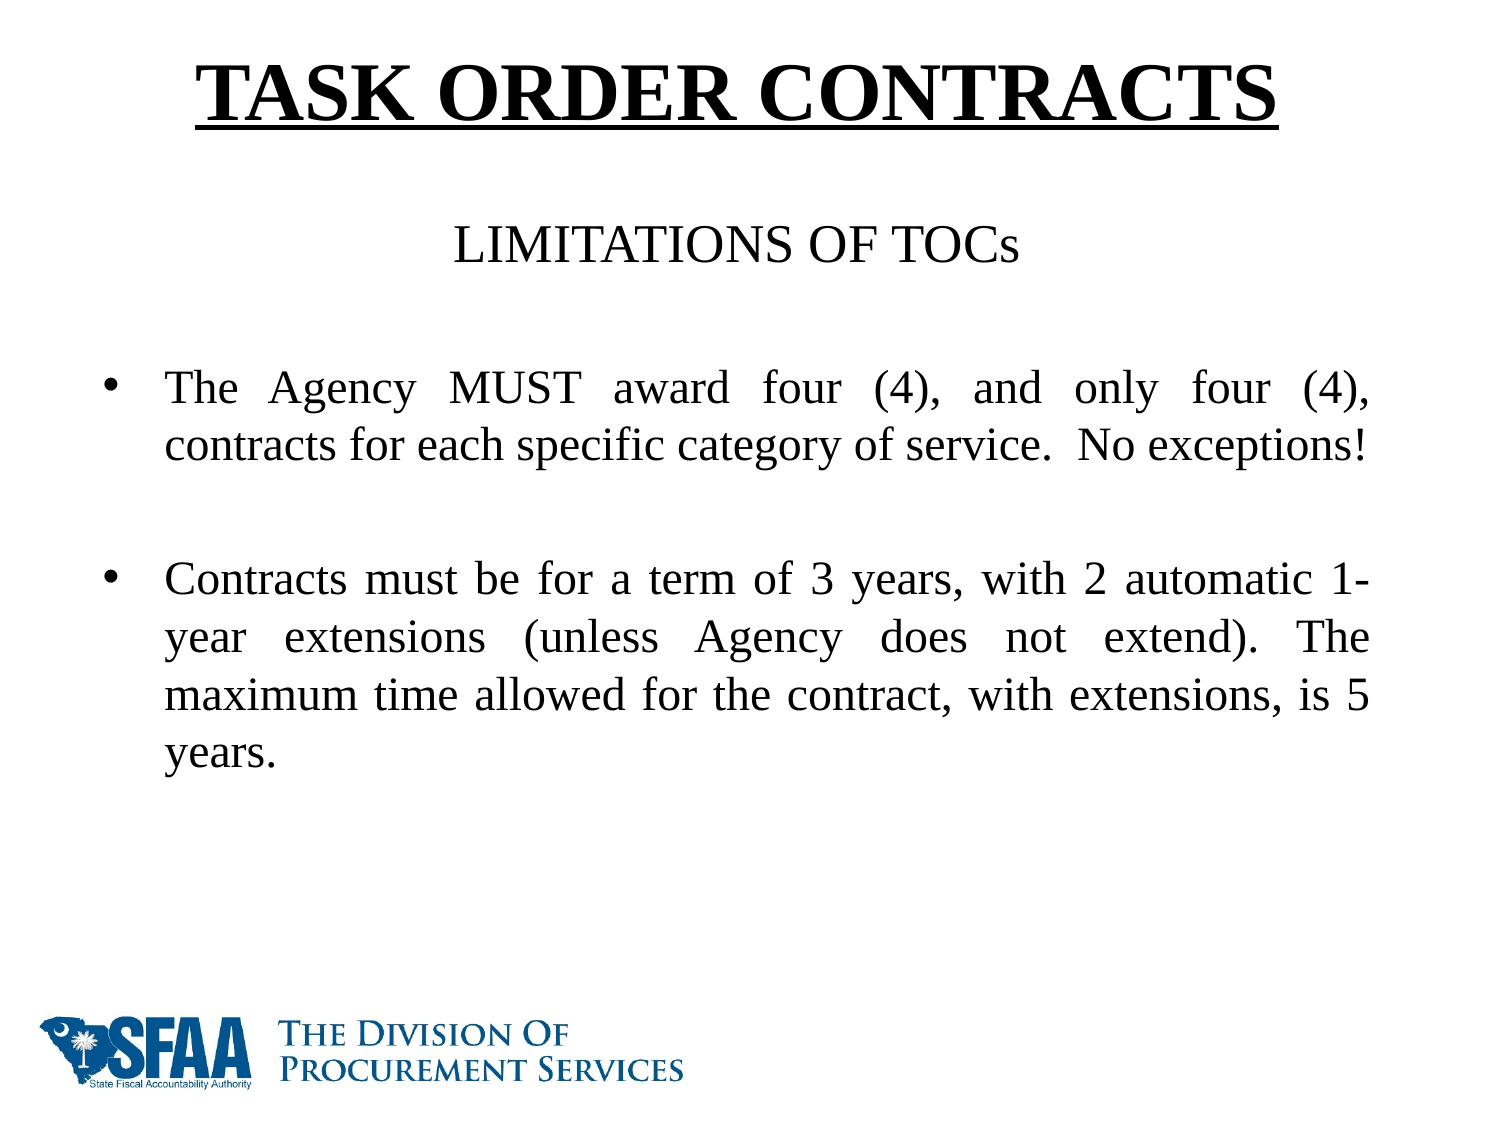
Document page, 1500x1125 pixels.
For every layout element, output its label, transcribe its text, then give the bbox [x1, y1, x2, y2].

subtitle LIMITATIONS OF TOCs The Agency MUST award four (4), and only four (4), contracts for each specific category of service. No exceptions! Contracts must be for a term of 3 years, with 2 automatic 1-year extensions (unless Agency does not extend). The maximum time allowed for the contract, with extensions, is 5 years. [87, 200, 1388, 850]
picture [37, 1012, 826, 1092]
title TASK ORDER CONTRACTS [37, 12, 1438, 162]
